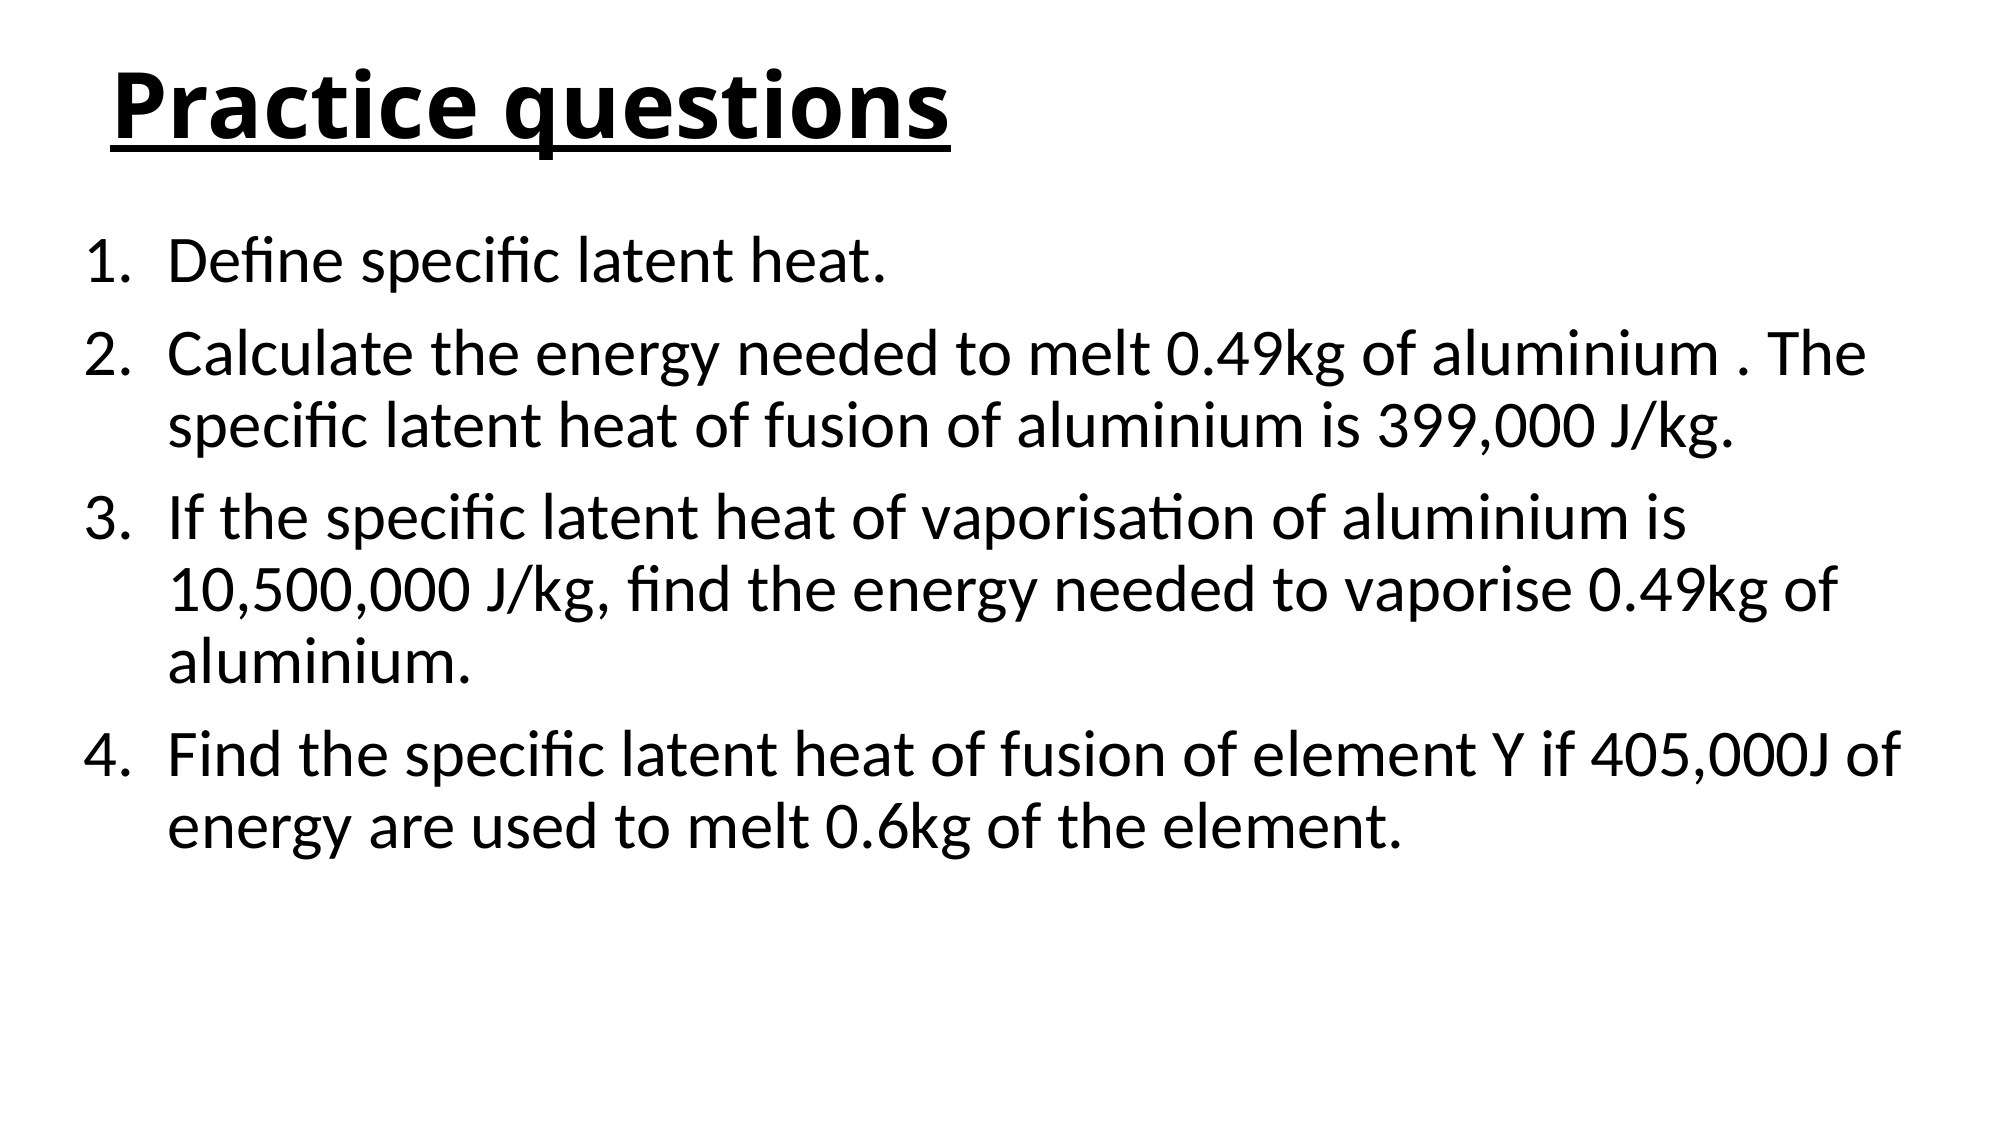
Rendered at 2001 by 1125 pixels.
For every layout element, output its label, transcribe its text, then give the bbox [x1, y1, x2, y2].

list Define specific latent heat. Calculate the energy needed to melt 0.49kg of aluminium . The specific latent heat of fusion of aluminium is 399,000 J/kg. If the specific latent heat of vaporisation of aluminium is 10,500,000 J/kg, find the energy needed to vaporise 0.49kg of aluminium. Find the specific latent heat of fusion of element Y if 405,000J of energy are used to melt 0.6kg of the element. [68, 217, 1964, 1123]
title Practice questions [95, 0, 1821, 217]
